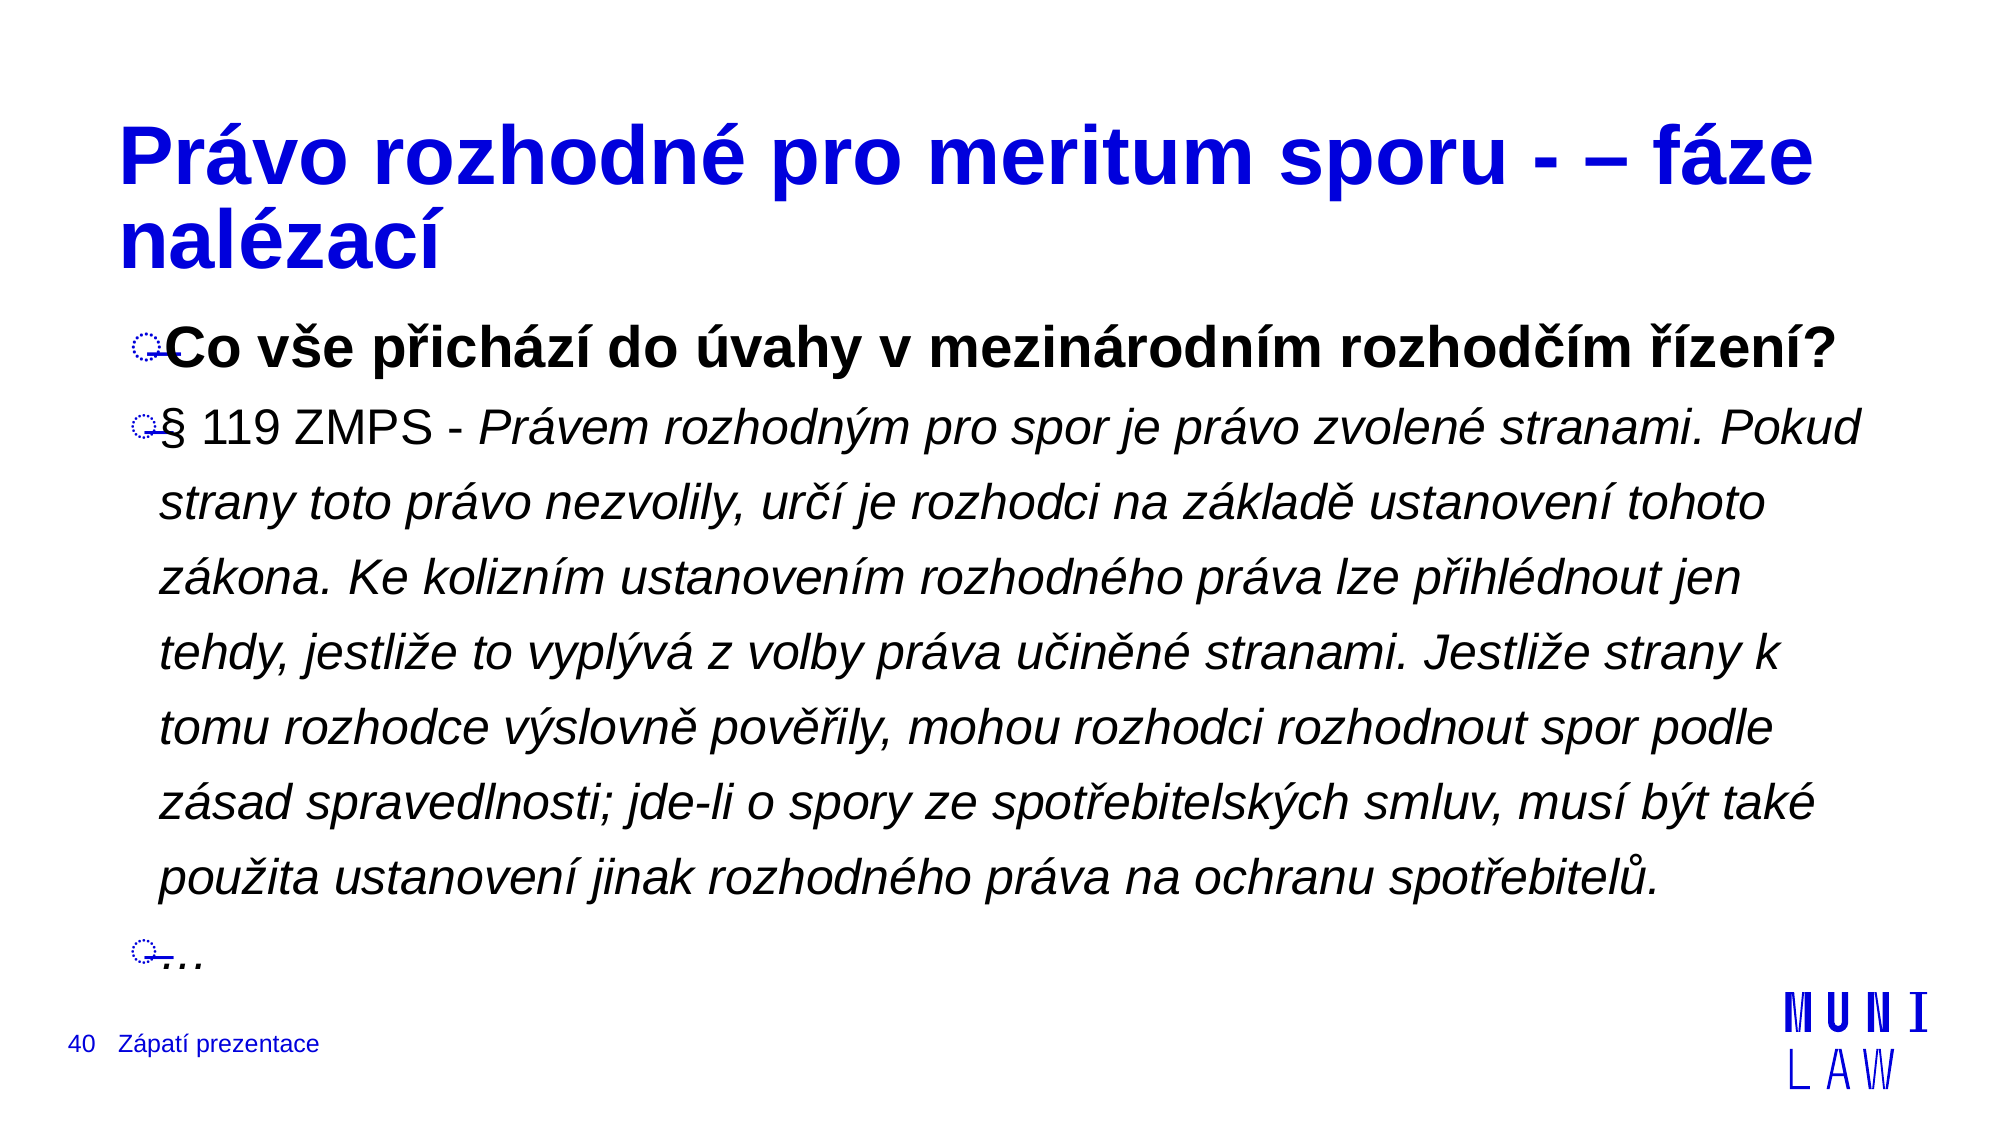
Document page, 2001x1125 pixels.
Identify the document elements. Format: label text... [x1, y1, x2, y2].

slide_number 40 [67, 1021, 110, 1063]
list Co vše přichází do úvahy v mezinárodním rozhodčím řízení? § 119 ZMPS - Právem rozhodným pro spor je právo zvolené stranami. Pokud strany toto právo nezvolily, určí je rozhodci na základě ustanovení tohoto zákona. Ke kolizním ustanovením rozhodného práva lze přihlédnout jen tehdy, jestliže to vyplývá z volby práva učiněné stranami. Jestliže strany k tomu rozhodce výslovně pověřily, mohou rozhodci rozhodnout spor podle zásad spravedlnosti; jde-li o spory ze spotřebitelských smluv, musí být také použita ustanovení jinak rozhodného práva na ochranu spotřebitelů. … [117, 304, 1882, 984]
footer Zápatí prezentace [118, 1021, 1418, 1063]
title Právo rozhodné pro meritum sporu - – fáze nalézací [118, 118, 1883, 193]
